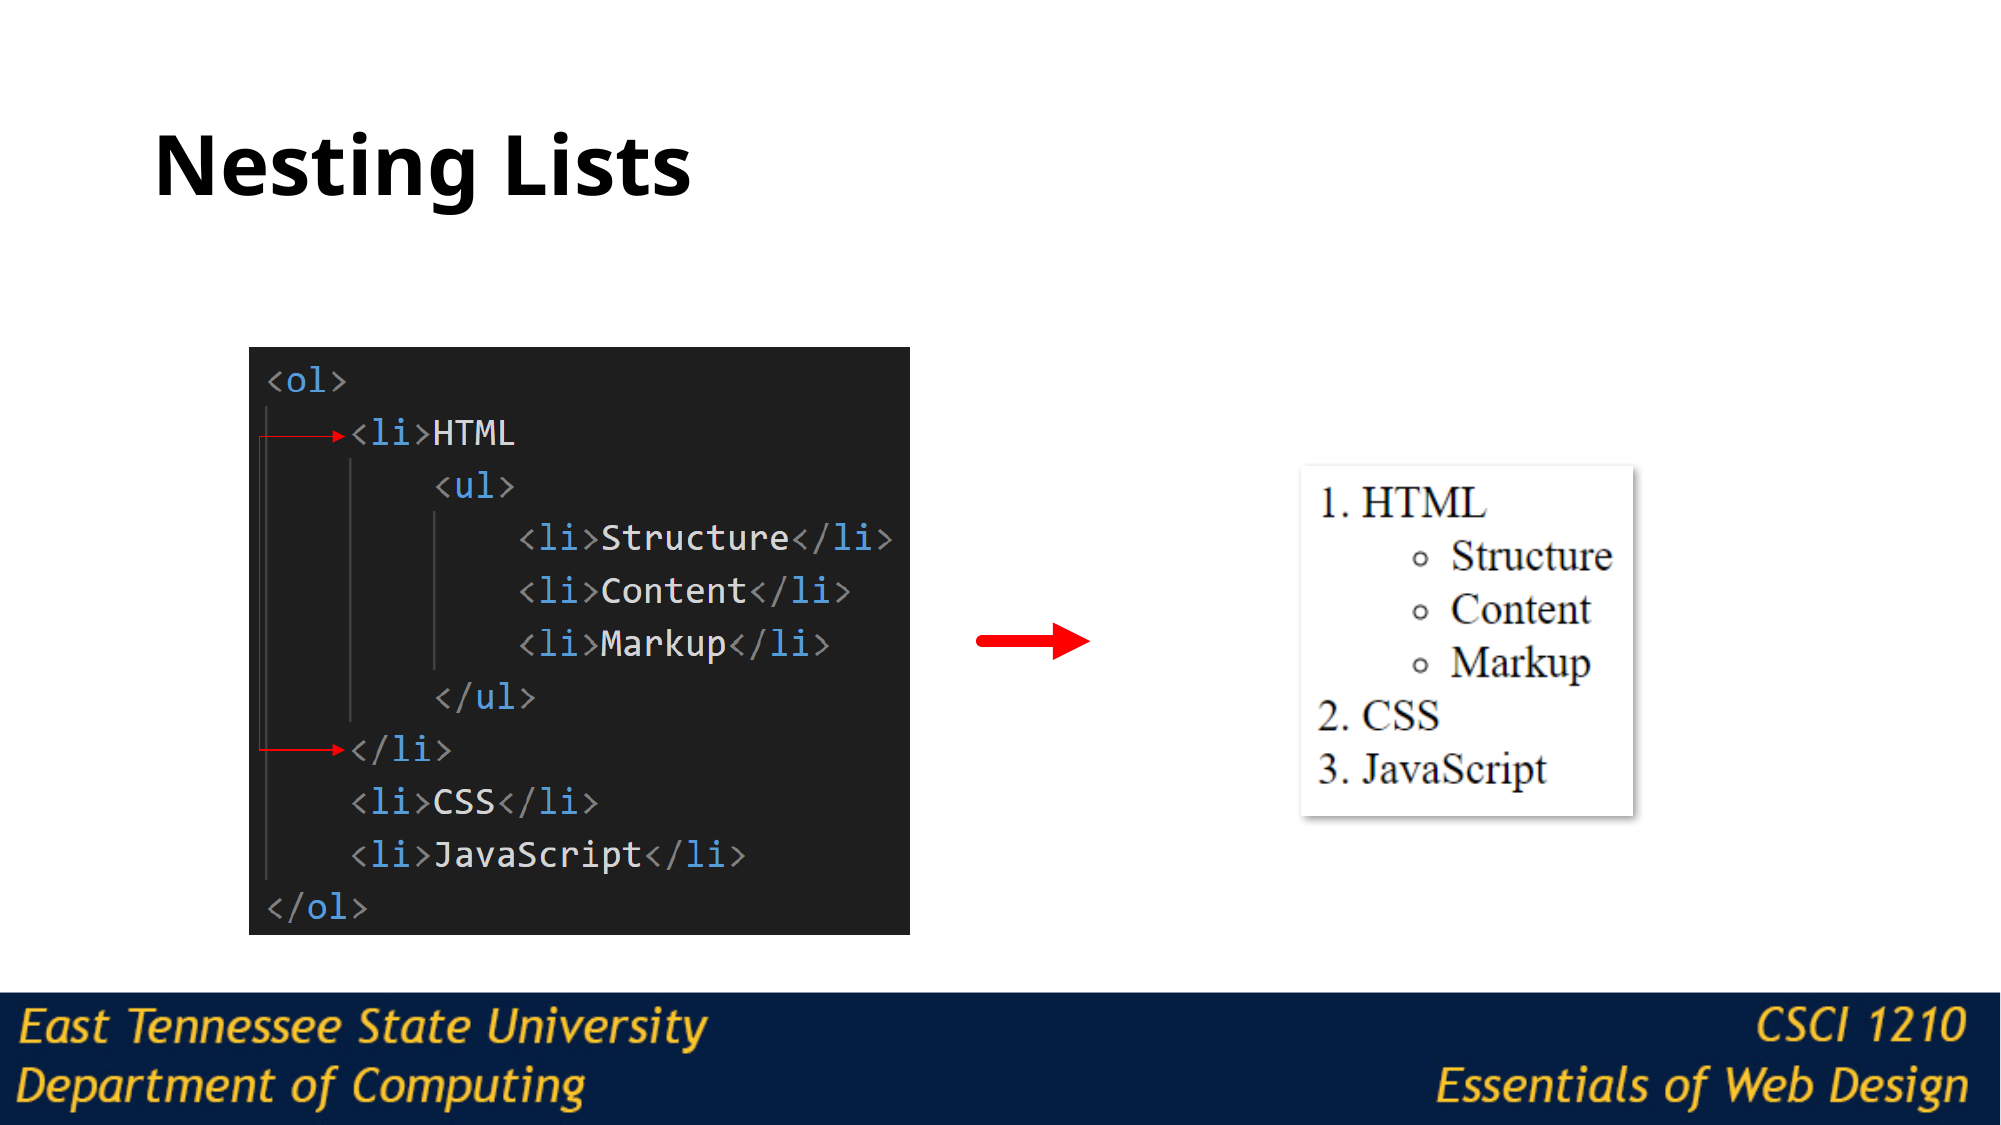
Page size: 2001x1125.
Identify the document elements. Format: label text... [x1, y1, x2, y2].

title Nesting Lists [137, 59, 1863, 278]
list [137, 301, 1863, 1016]
picture [0, 0, 2001, 1125]
